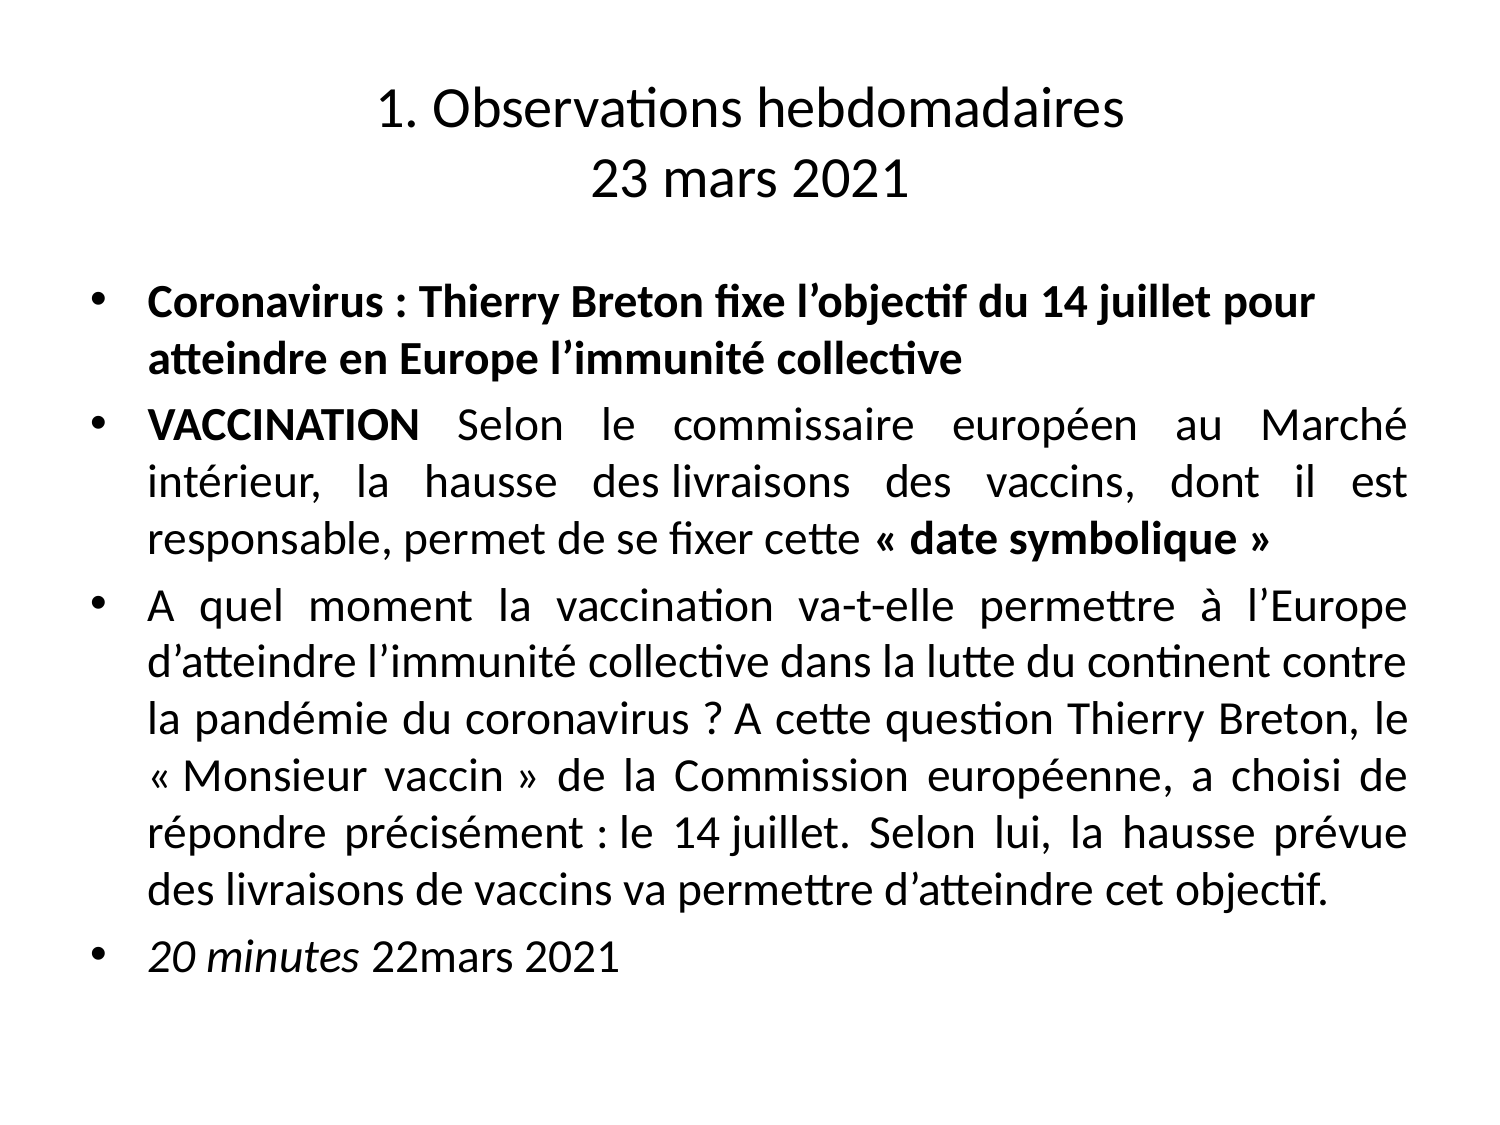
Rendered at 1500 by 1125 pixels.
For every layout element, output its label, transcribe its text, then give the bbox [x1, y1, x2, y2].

title 1. Observations hebdomadaires 23 mars 2021 [75, 45, 1425, 233]
list Coronavirus : Thierry Breton fixe l’objectif du 14 juillet pour atteindre en Europe l’immunité collective VACCINATION Selon le commissaire européen au Marché intérieur, la hausse des livraisons des vaccins, dont il est responsable, permet de se fixer cette « date symbolique » A quel moment la vaccination va-t-elle permettre à l’Europe d’atteindre l’immunité collective dans la lutte du continent contre la pandémie du coronavirus ? A cette question Thierry Breton, le « Monsieur vaccin » de la Commission européenne, a choisi de répondre précisément : le 14 juillet. Selon lui, la hausse prévue des livraisons de vaccins va permettre d’atteindre cet objectif. 20 minutes 22mars 2021 [75, 262, 1425, 1005]
